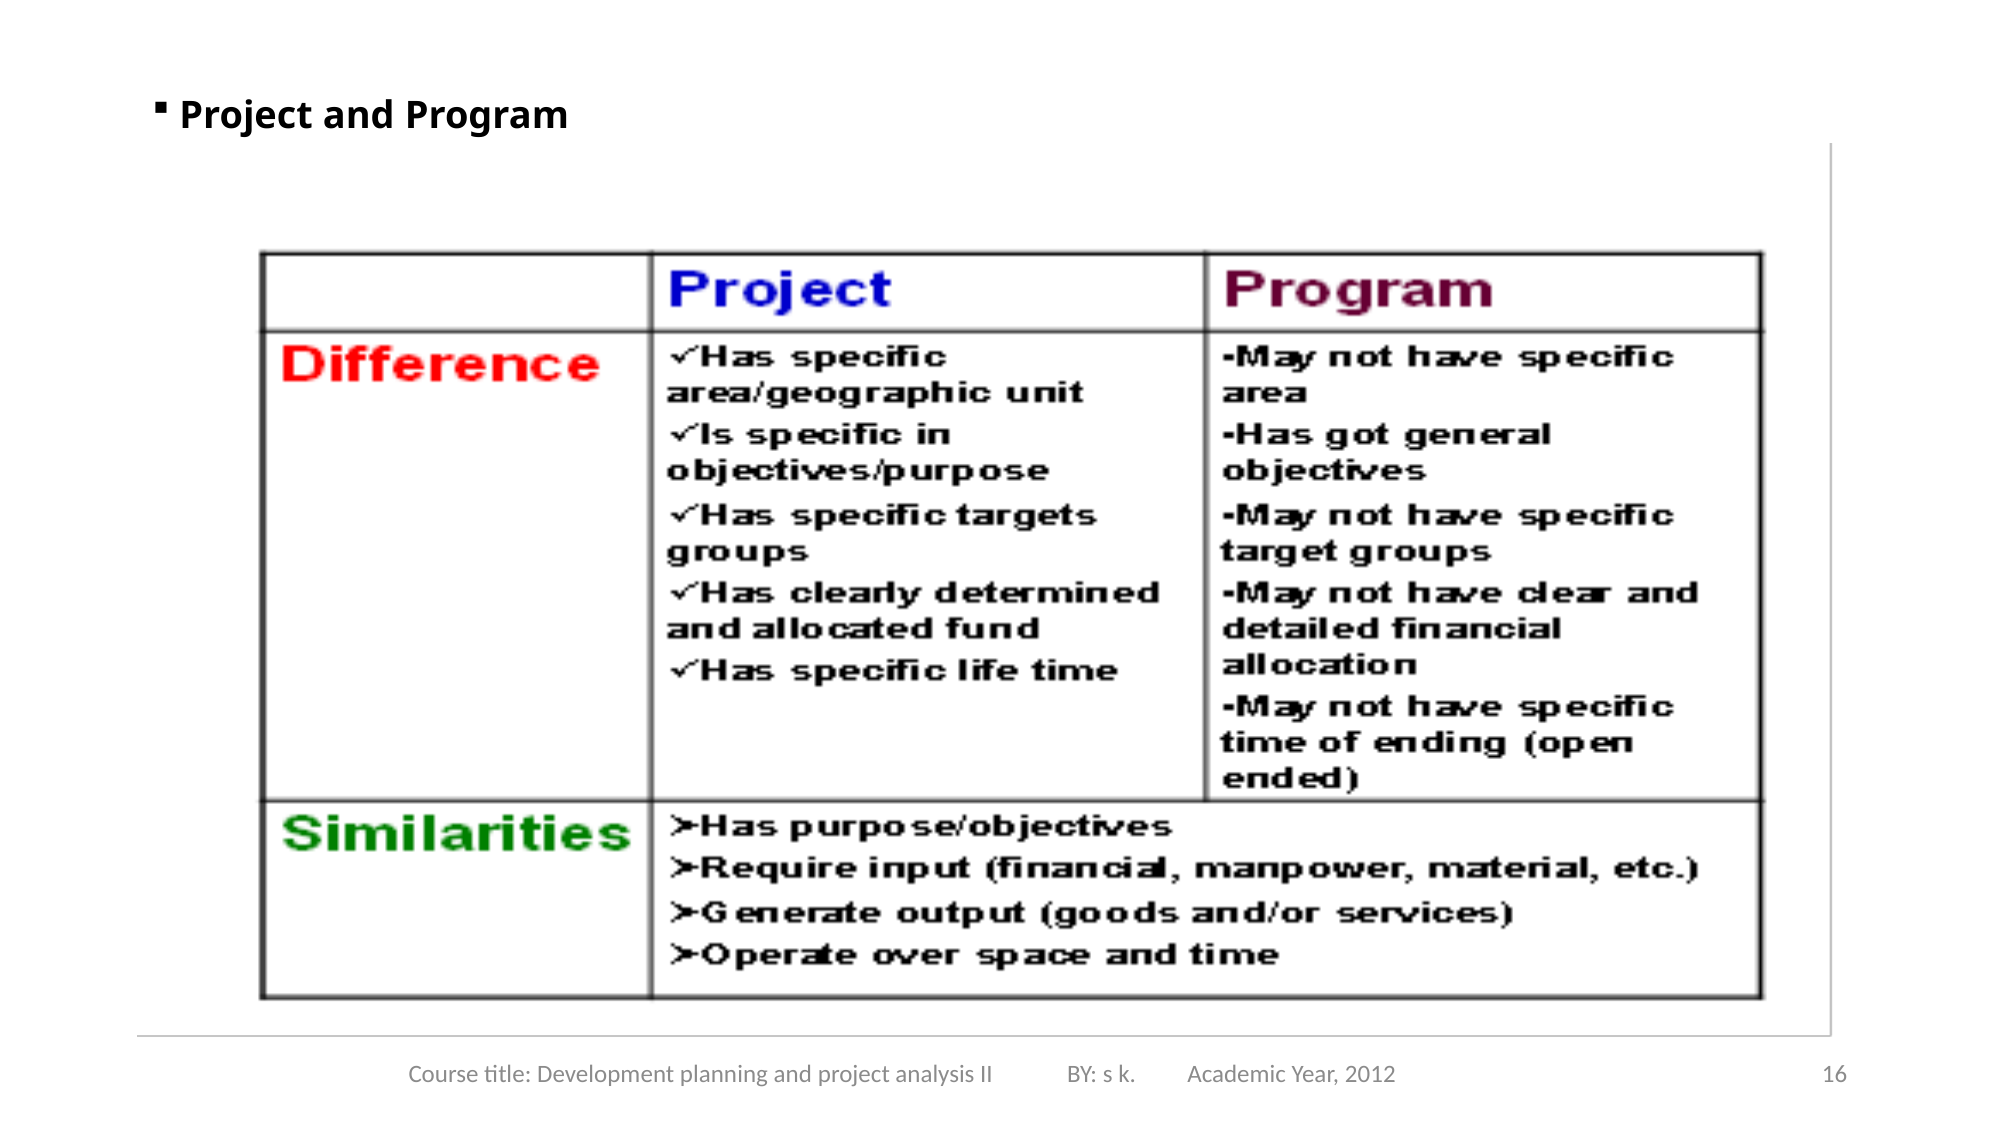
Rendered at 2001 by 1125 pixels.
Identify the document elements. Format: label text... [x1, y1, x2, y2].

slide_number 16 [1663, 1042, 1863, 1103]
footer Course title: Development planning and project analysis II BY: s k. Academic Year, 2012 [161, 1043, 1663, 1103]
picture [137, 143, 1839, 1043]
title Project and Program [137, 59, 1863, 144]
